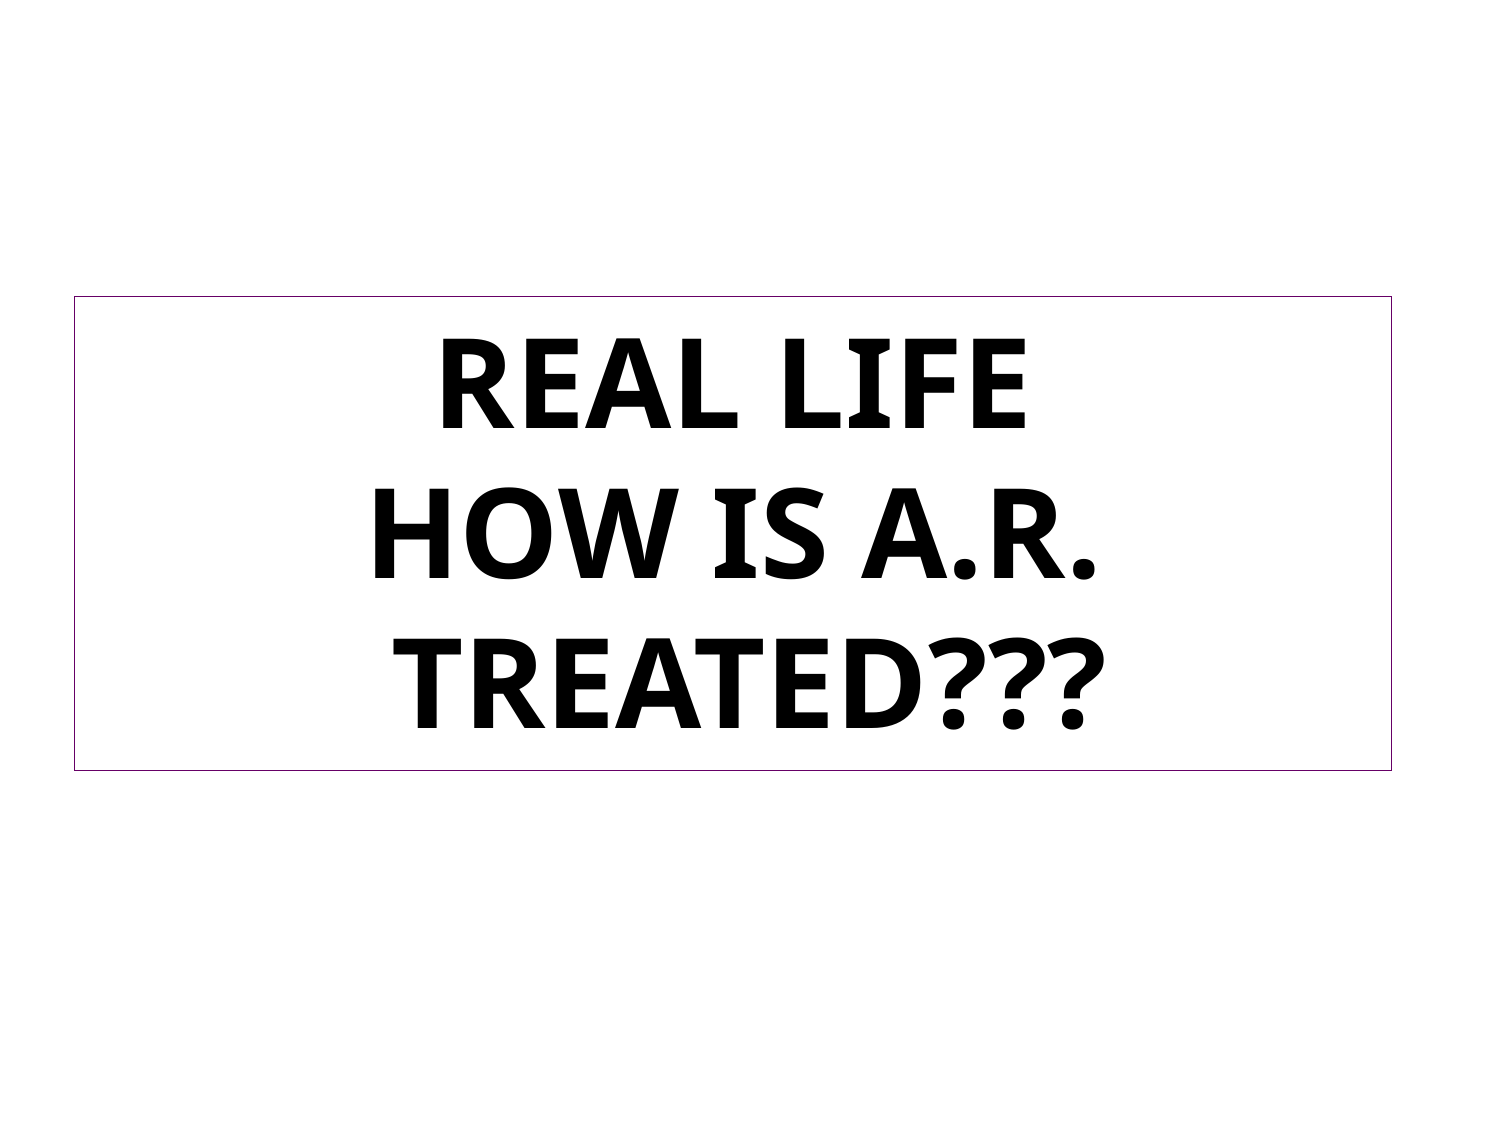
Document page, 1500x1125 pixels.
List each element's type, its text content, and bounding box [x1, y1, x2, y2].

text_box REAL LIFE HOW IS A.R. TREATED??? [74, 296, 1392, 771]
